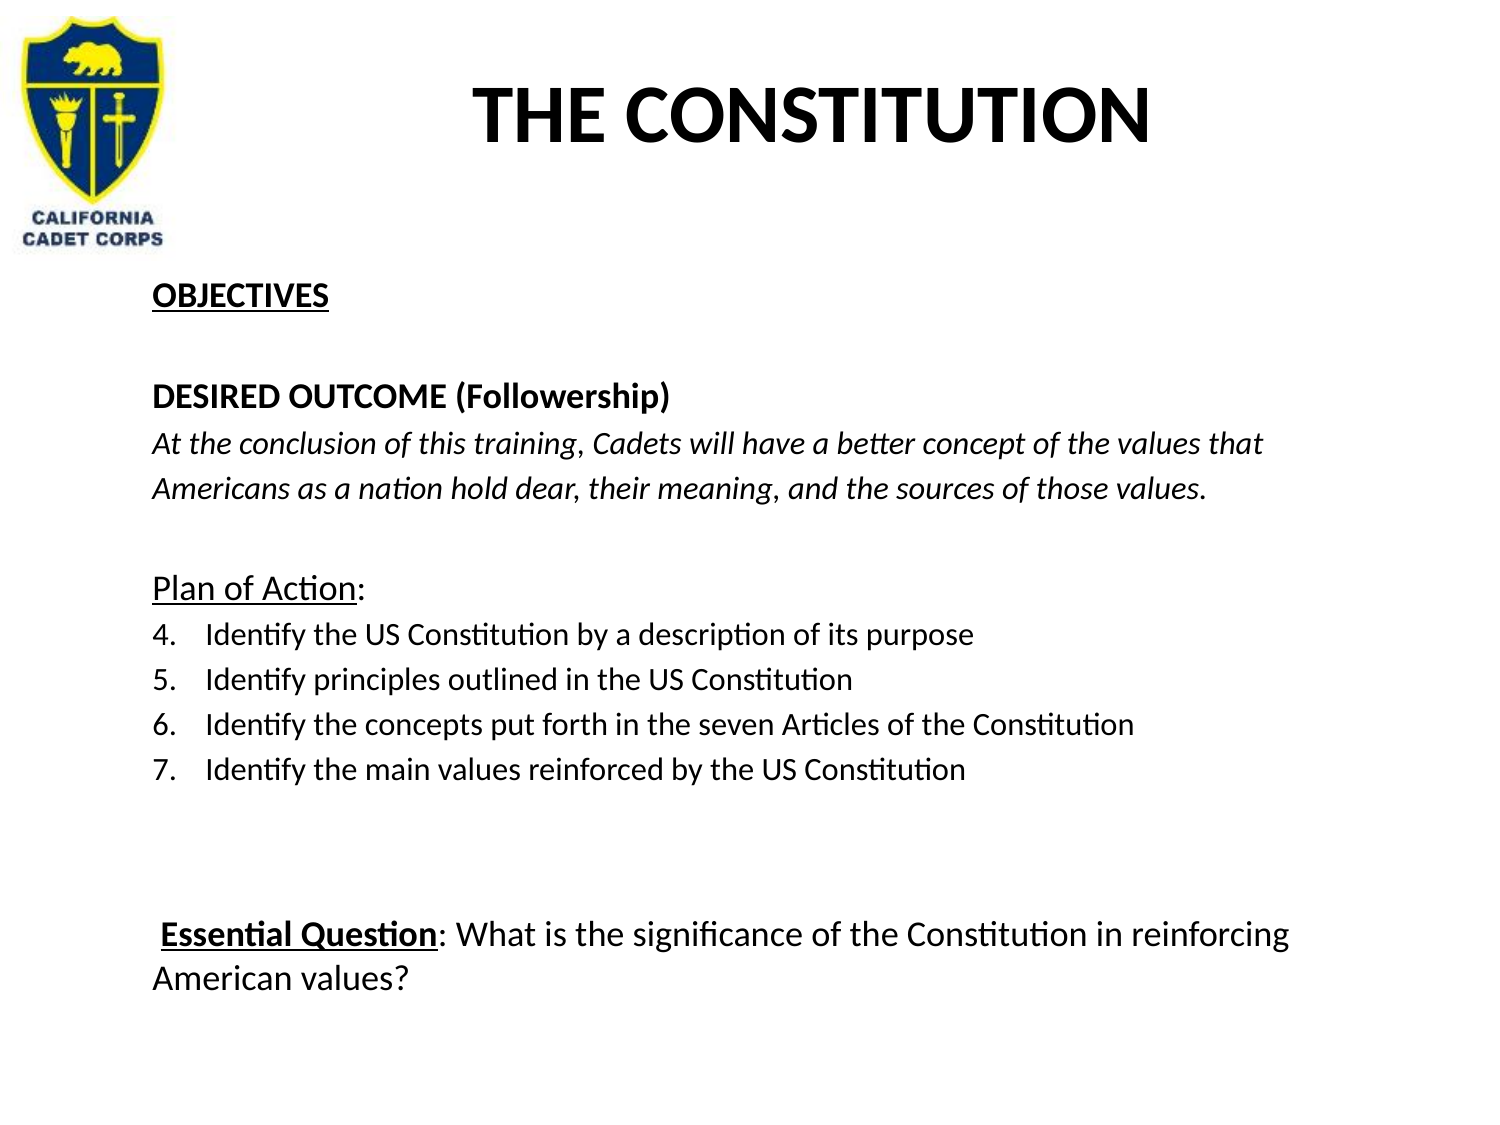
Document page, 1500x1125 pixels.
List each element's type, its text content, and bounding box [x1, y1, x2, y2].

title The Constitution [174, 51, 1450, 189]
text_box OBJECTIVES DESIRED OUTCOME (Followership) At the conclusion of this training, Cadets will have a better concept of the values that Americans as a nation hold dear, their meaning, and the sources of those values. Plan of Action: Identify the US Constitution by a description of its purpose Identify principles outlined in the US Constitution Identify the concepts put forth in the seven Articles of the Constitution Identify the main values reinforced by the US Constitution Essential Question: What is the significance of the Constitution in reinforcing American values? [137, 262, 1413, 1005]
picture [0, 16, 186, 261]
